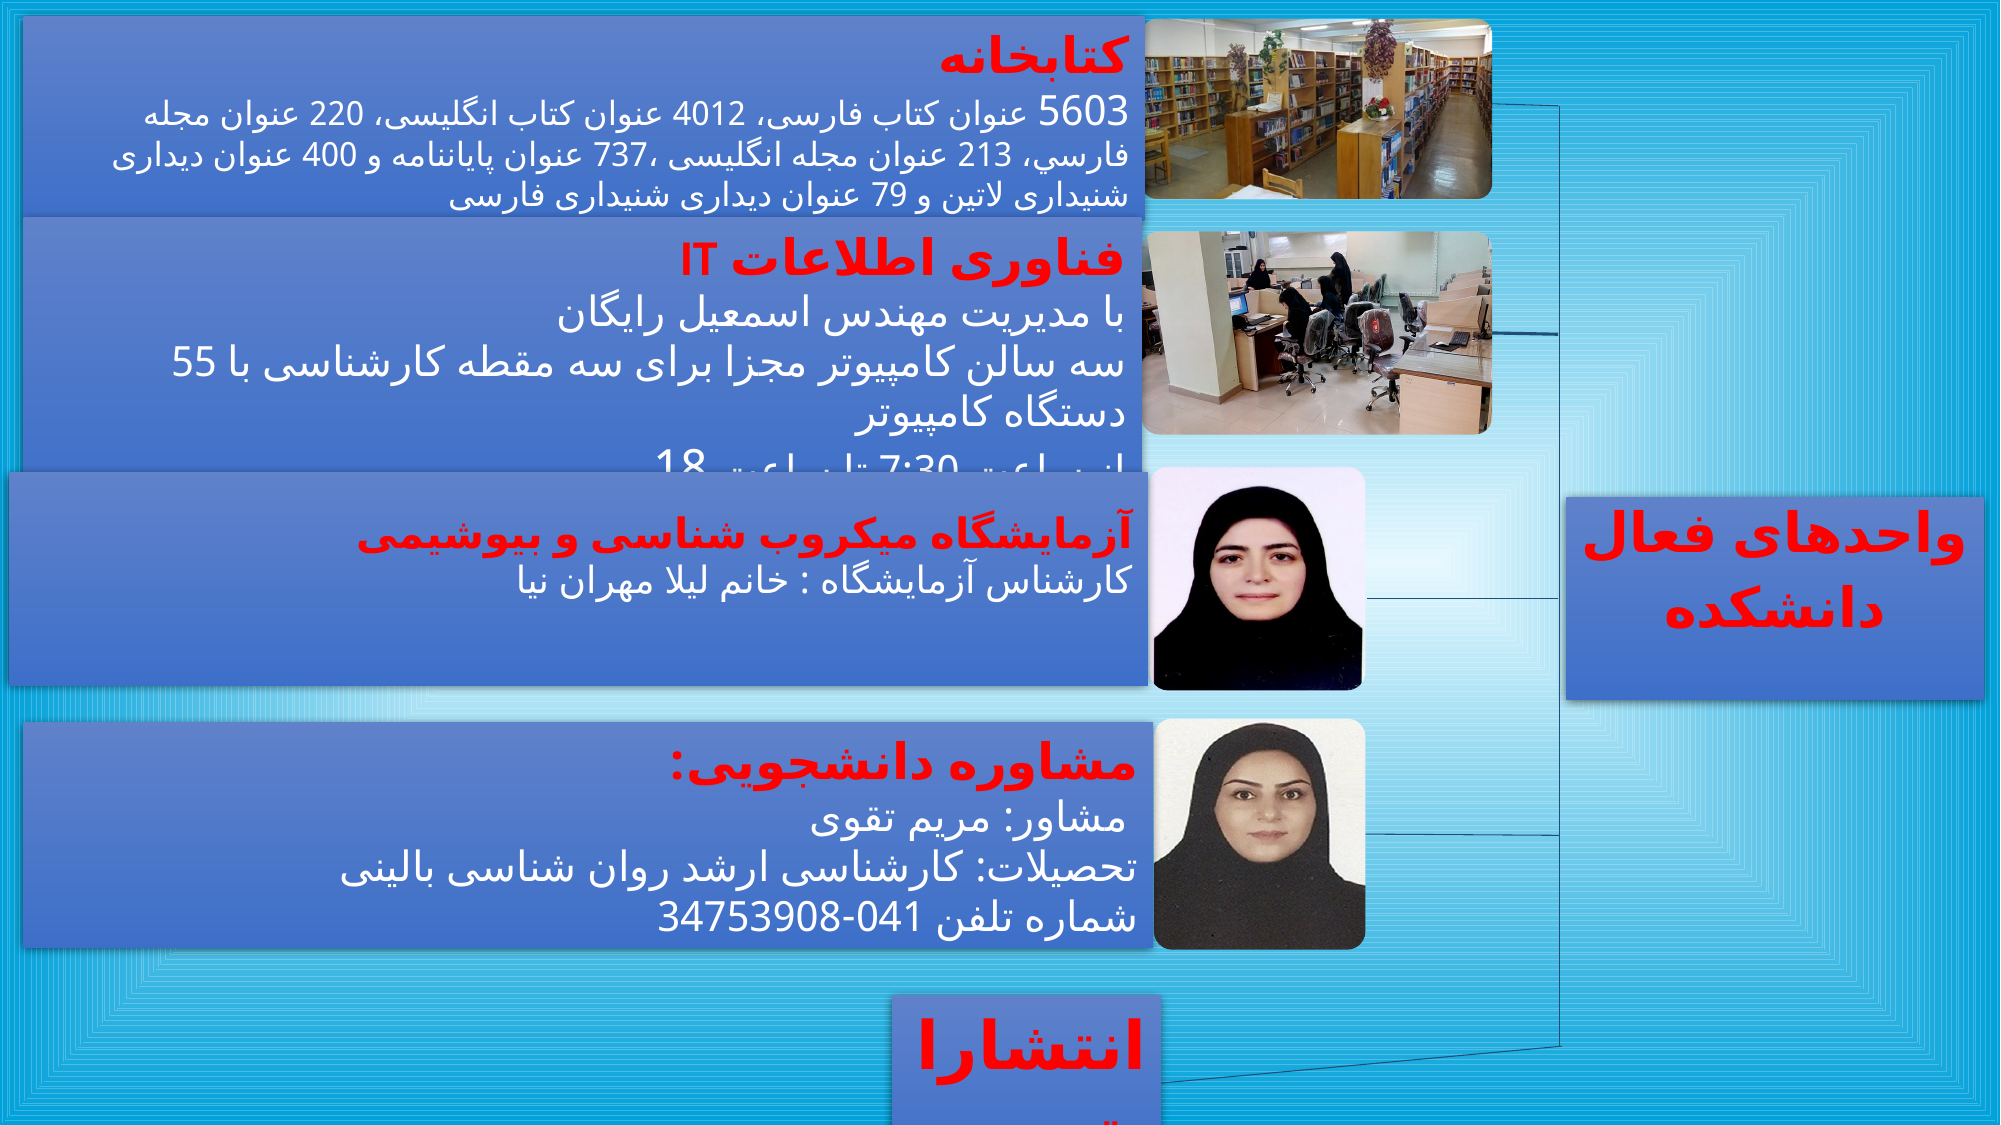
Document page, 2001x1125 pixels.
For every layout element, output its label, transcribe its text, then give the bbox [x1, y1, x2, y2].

text_box آزمایشگاه میکروب شناسی و بیوشیمی کارشناس آزمایشگاه : خانم لیلا مهران نیا [9, 472, 1148, 686]
text_box مشاوره دانشجویی: مشاور: مریم تقوی تحصیلات: کارشناسی ارشد روان شناسی بالینی شماره تلفن 041-34753908 [23, 722, 1153, 948]
picture [1153, 718, 1366, 950]
text_box کتابخانه 5603 عنوان کتاب فارسی، 4012 عنوان کتاب انگلیسی، 220 عنوان مجله فارسي، 213 عنوان مجله انگلیسی ،737 عنوان پايان­نامه و 400 عنوان دیداری شنیداری لاتین و 79 عنوان دیداری شنیداری فارسی [23, 16, 1145, 216]
picture [1149, 466, 1366, 691]
picture [1141, 18, 1493, 199]
text_box فناوری اطلاعات IT با مدیریت مهندس اسمعیل رایگان سه سالن کامپیوتر مجزا برای سه مقطه کارشناسی با 55 دستگاه کامپیوتر از ساعت 7:30 تا ساعت 18 [23, 217, 1142, 468]
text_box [1161, 1043, 1562, 1047]
list واحدهای فعال دانشکده [1566, 497, 1984, 700]
text_box انتشارات [892, 995, 1162, 1125]
picture [1141, 231, 1493, 435]
